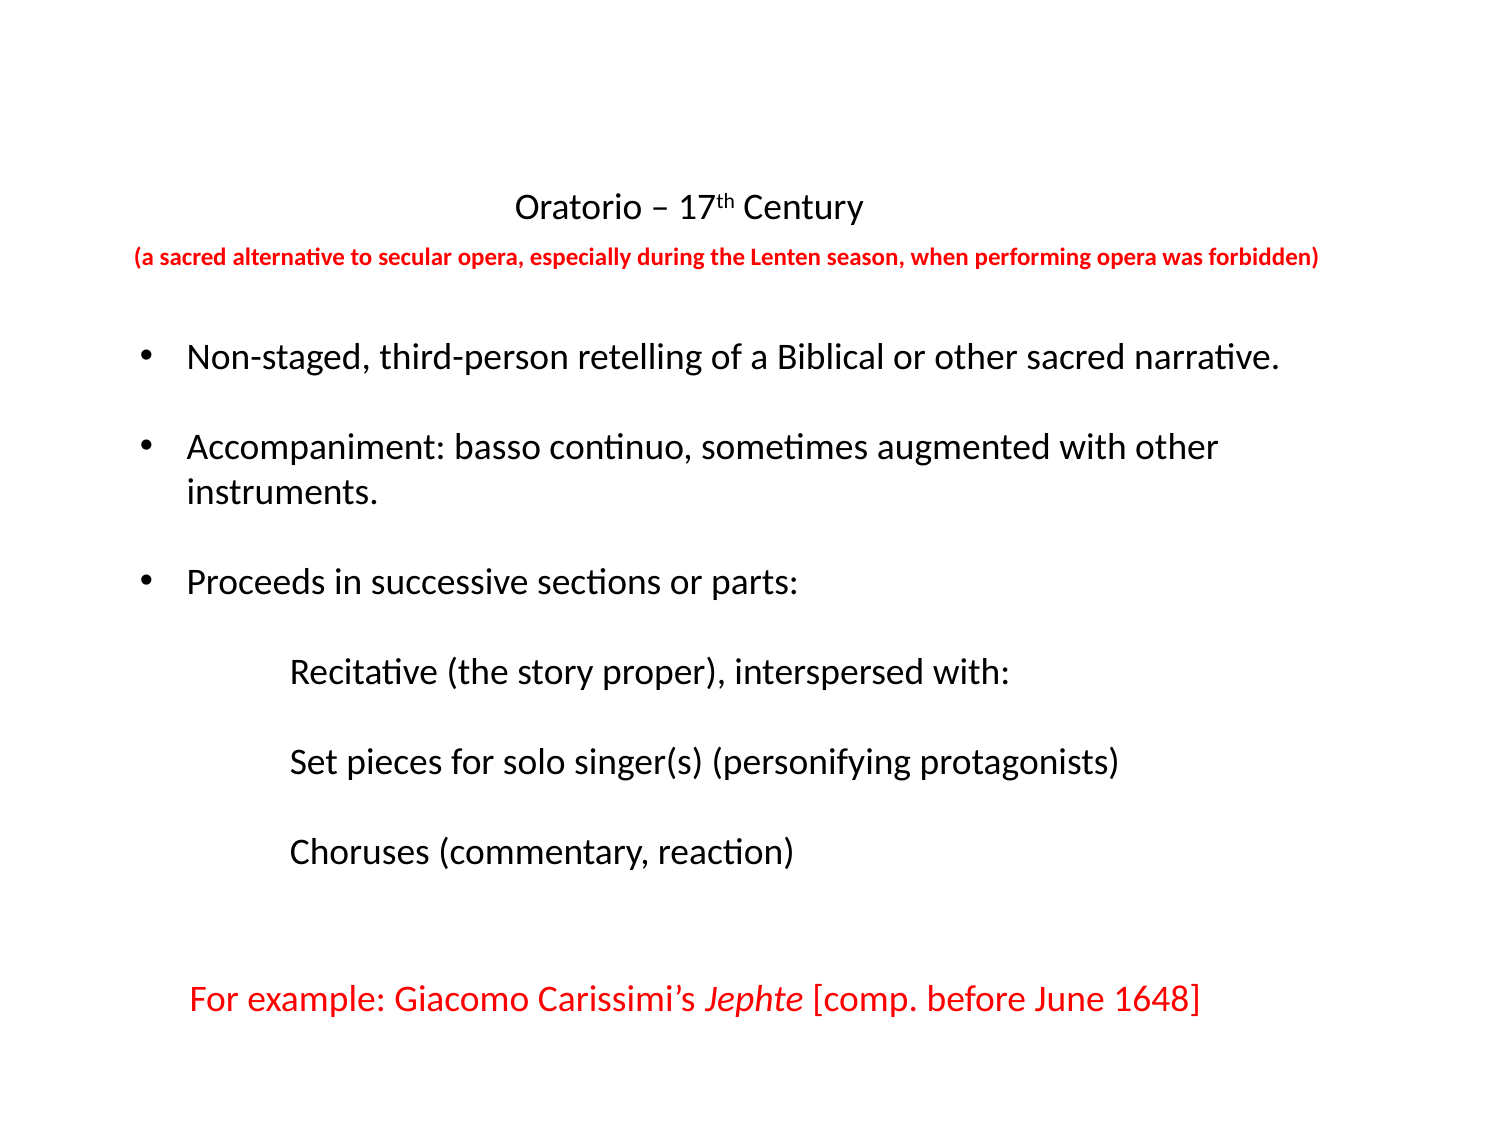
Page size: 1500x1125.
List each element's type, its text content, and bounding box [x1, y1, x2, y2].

text_box (a sacred alternative to secular opera, especially during the Lenten season, when performing opera was forbidden) [119, 233, 1413, 279]
text_box Non-staged, third-person retelling of a Biblical or other sacred narrative. Accompaniment: basso continuo, sometimes augmented with other instruments. Proceeds in successive sections or parts: Recitative (the story proper), interspersed with: Set pieces for solo singer(s) (personifying protagonists) Choruses (commentary, reaction) [125, 324, 1375, 925]
text_box Oratorio – 17th Century [500, 174, 913, 233]
text_box For example: Giacomo Carissimi’s Jephte [comp. before June 1648] [174, 966, 1238, 1026]
